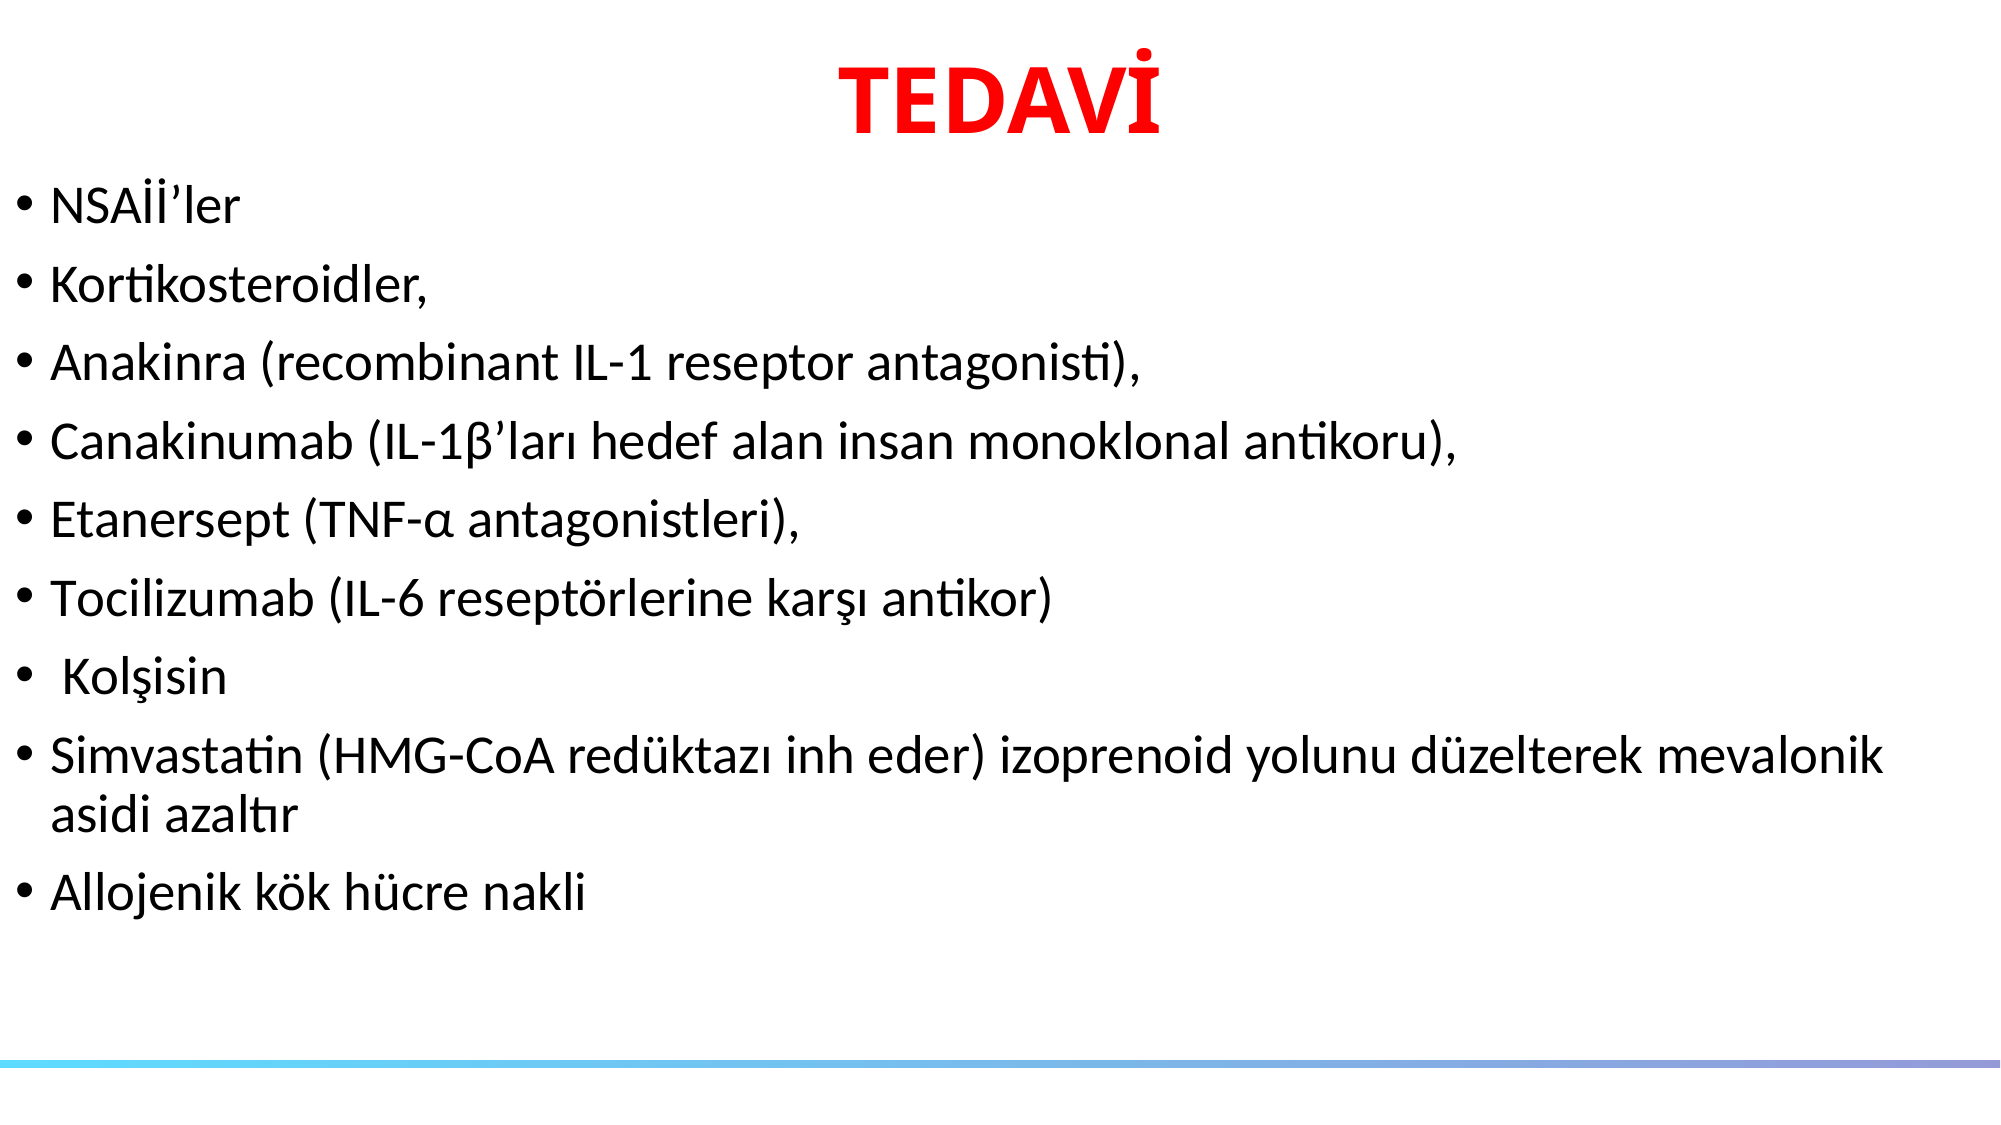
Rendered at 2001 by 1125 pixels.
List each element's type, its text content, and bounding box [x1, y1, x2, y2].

title TEDAVİ [137, 59, 1863, 148]
list NSAİİ’ler Kortikosteroidler, Anakinra (recombinant IL-1 reseptor antagonisti), Canakinumab (IL-1β’ları hedef alan insan monoklonal antikoru), Etanersept (TNF-α antagonistleri), Tocilizumab (IL-6 reseptörlerine karşı antikor) Kolşisin Simvastatin (HMG-CoA redüktazı inh eder) izoprenoid yolunu düzelterek mevalonik asidi azaltır Allojenik kök hücre nakli [0, 168, 1978, 1014]
